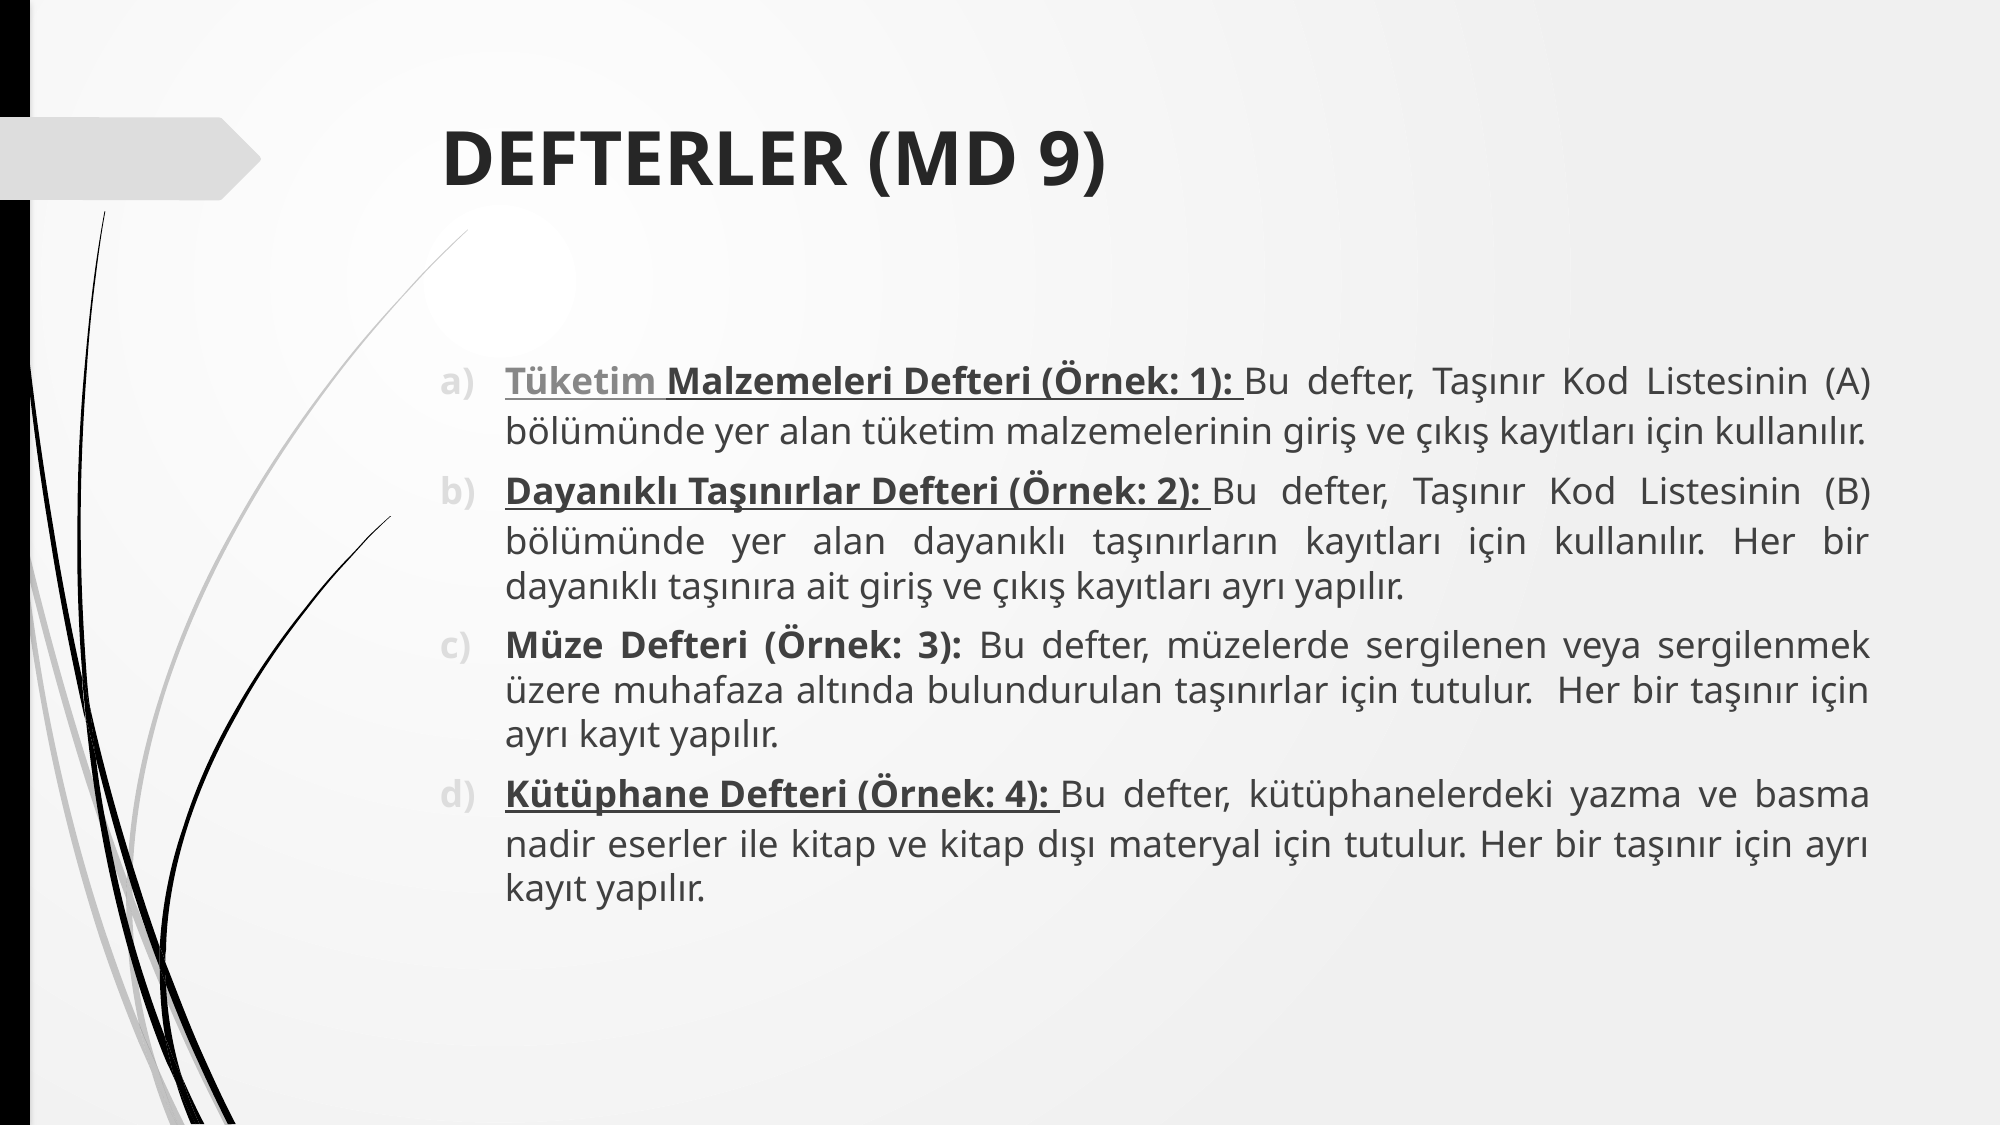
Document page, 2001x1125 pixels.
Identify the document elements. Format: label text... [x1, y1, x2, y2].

title DEFTERLER (MD 9) [425, 102, 1888, 313]
list Tüketim Malzemeleri Defteri (Örnek: 1): Bu defter, Taşınır Kod Listesinin (A) bölümünde yer alan tüketim malzemelerinin giriş ve çıkış kayıtları için kullanılır. Dayanıklı Taşınırlar Defteri (Örnek: 2): Bu defter, Taşınır Kod Listesinin (B) bölümünde yer alan dayanıklı taşınırların kayıtları için kullanılır. Her bir dayanıklı taşınıra ait giriş ve çıkış kayıtları ayrı yapılır. Müze Defteri (Örnek: 3): Bu defter, müzelerde sergilenen veya sergilenmek üzere muhafaza altında bulundurulan taşınırlar için tutulur. Her bir taşınır için ayrı kayıt yapılır. Kütüphane Defteri (Örnek: 4): Bu defter, kütüphanelerdeki yazma ve basma nadir eserler ile kitap ve kitap dışı materyal için tutulur. Her bir taşınır için ayrı kayıt yapılır. [424, 350, 1888, 970]
